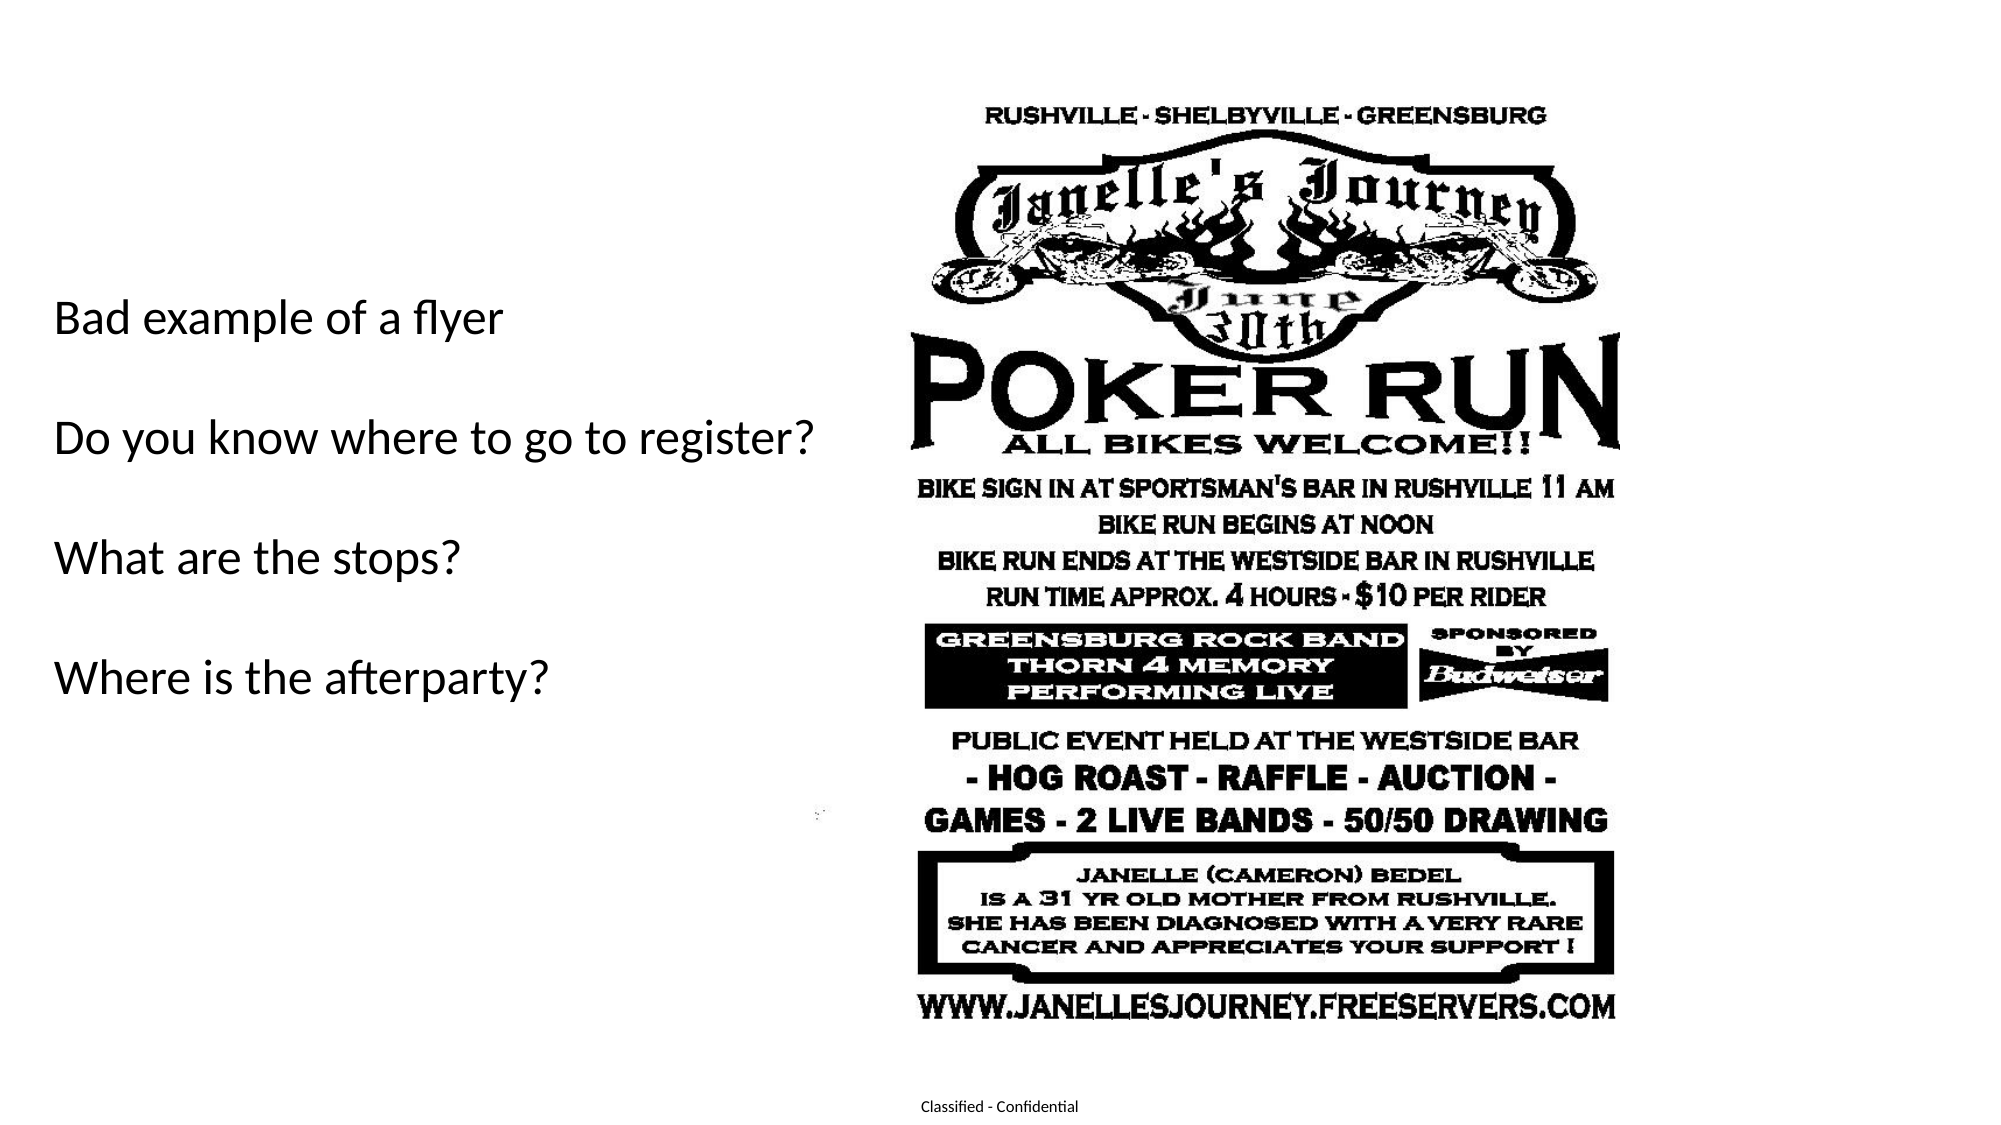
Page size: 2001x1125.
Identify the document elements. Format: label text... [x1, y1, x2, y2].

picture [813, 105, 1620, 1020]
text_box Bad example of a flyer Do you know where to go to register? What are the stops? Where is the afterparty? [39, 276, 813, 712]
